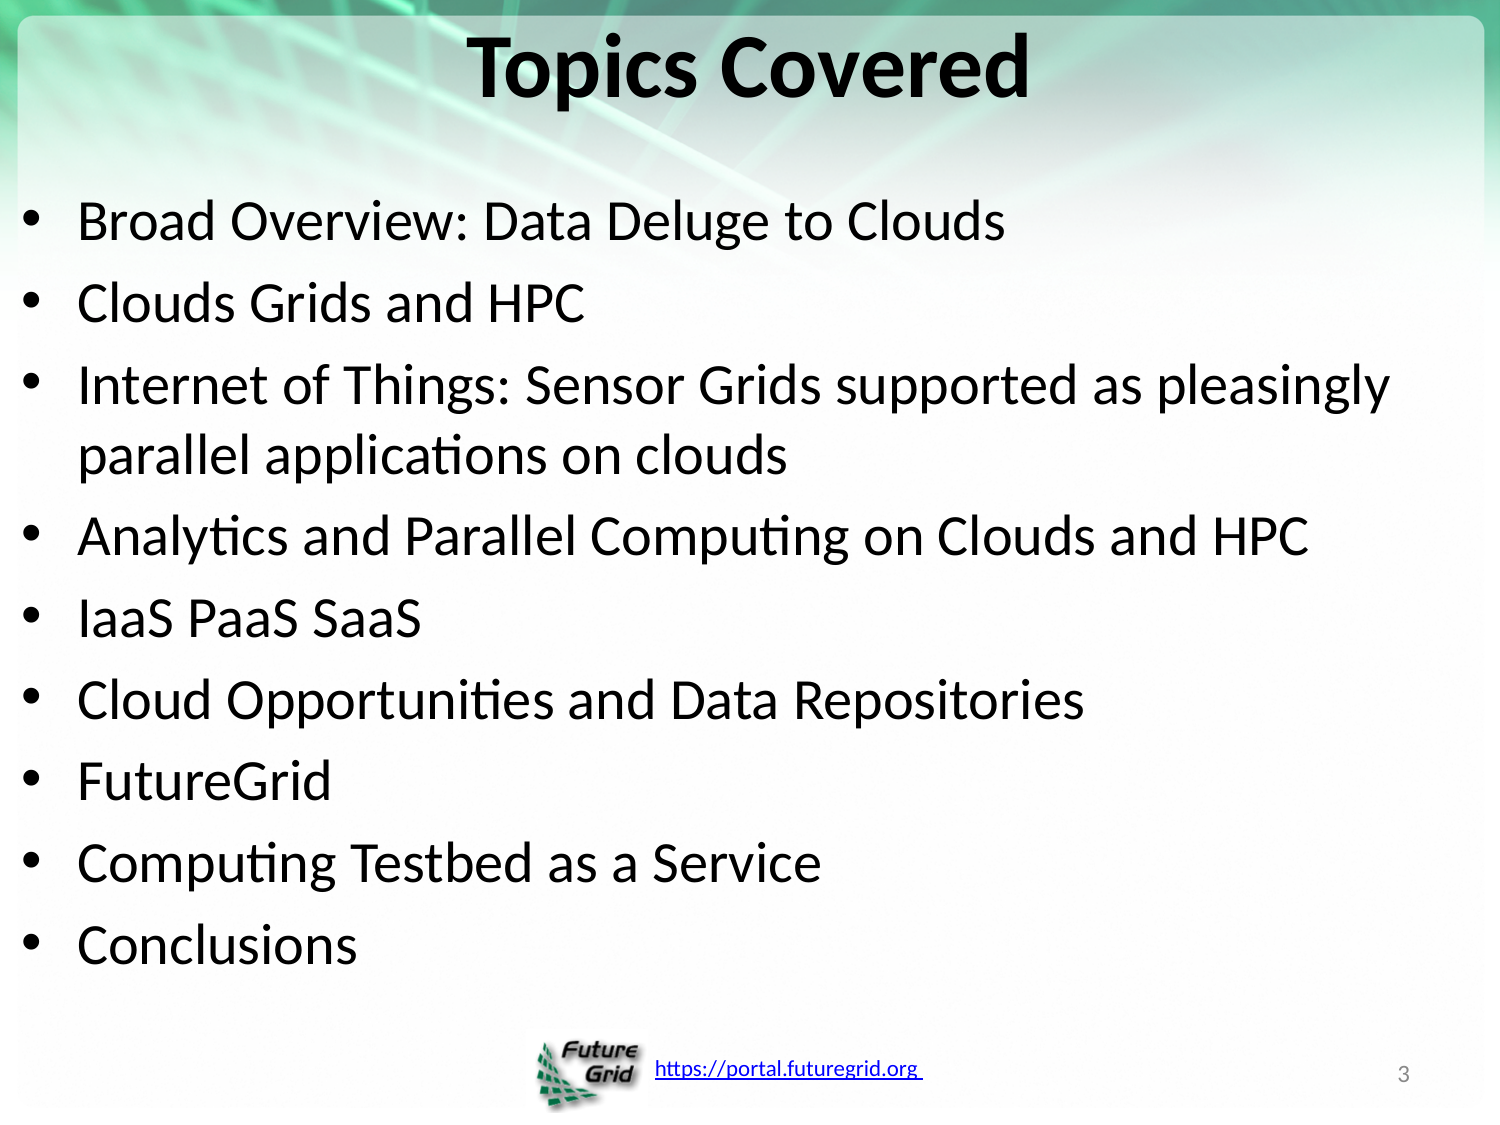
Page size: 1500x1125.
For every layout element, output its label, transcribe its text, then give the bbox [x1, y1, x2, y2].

picture [0, 0, 1500, 1125]
slide_number 3 [1074, 1042, 1425, 1103]
list Broad Overview: Data Deluge to Clouds Clouds Grids and HPC Internet of Things: Sensor Grids supported as pleasingly parallel applications on clouds Analytics and Parallel Computing on Clouds and HPC IaaS PaaS SaaS Cloud Opportunities and Data Repositories FutureGrid Computing Testbed as a Service Conclusions [5, 174, 1500, 1001]
title Topics Covered [74, 0, 1426, 124]
